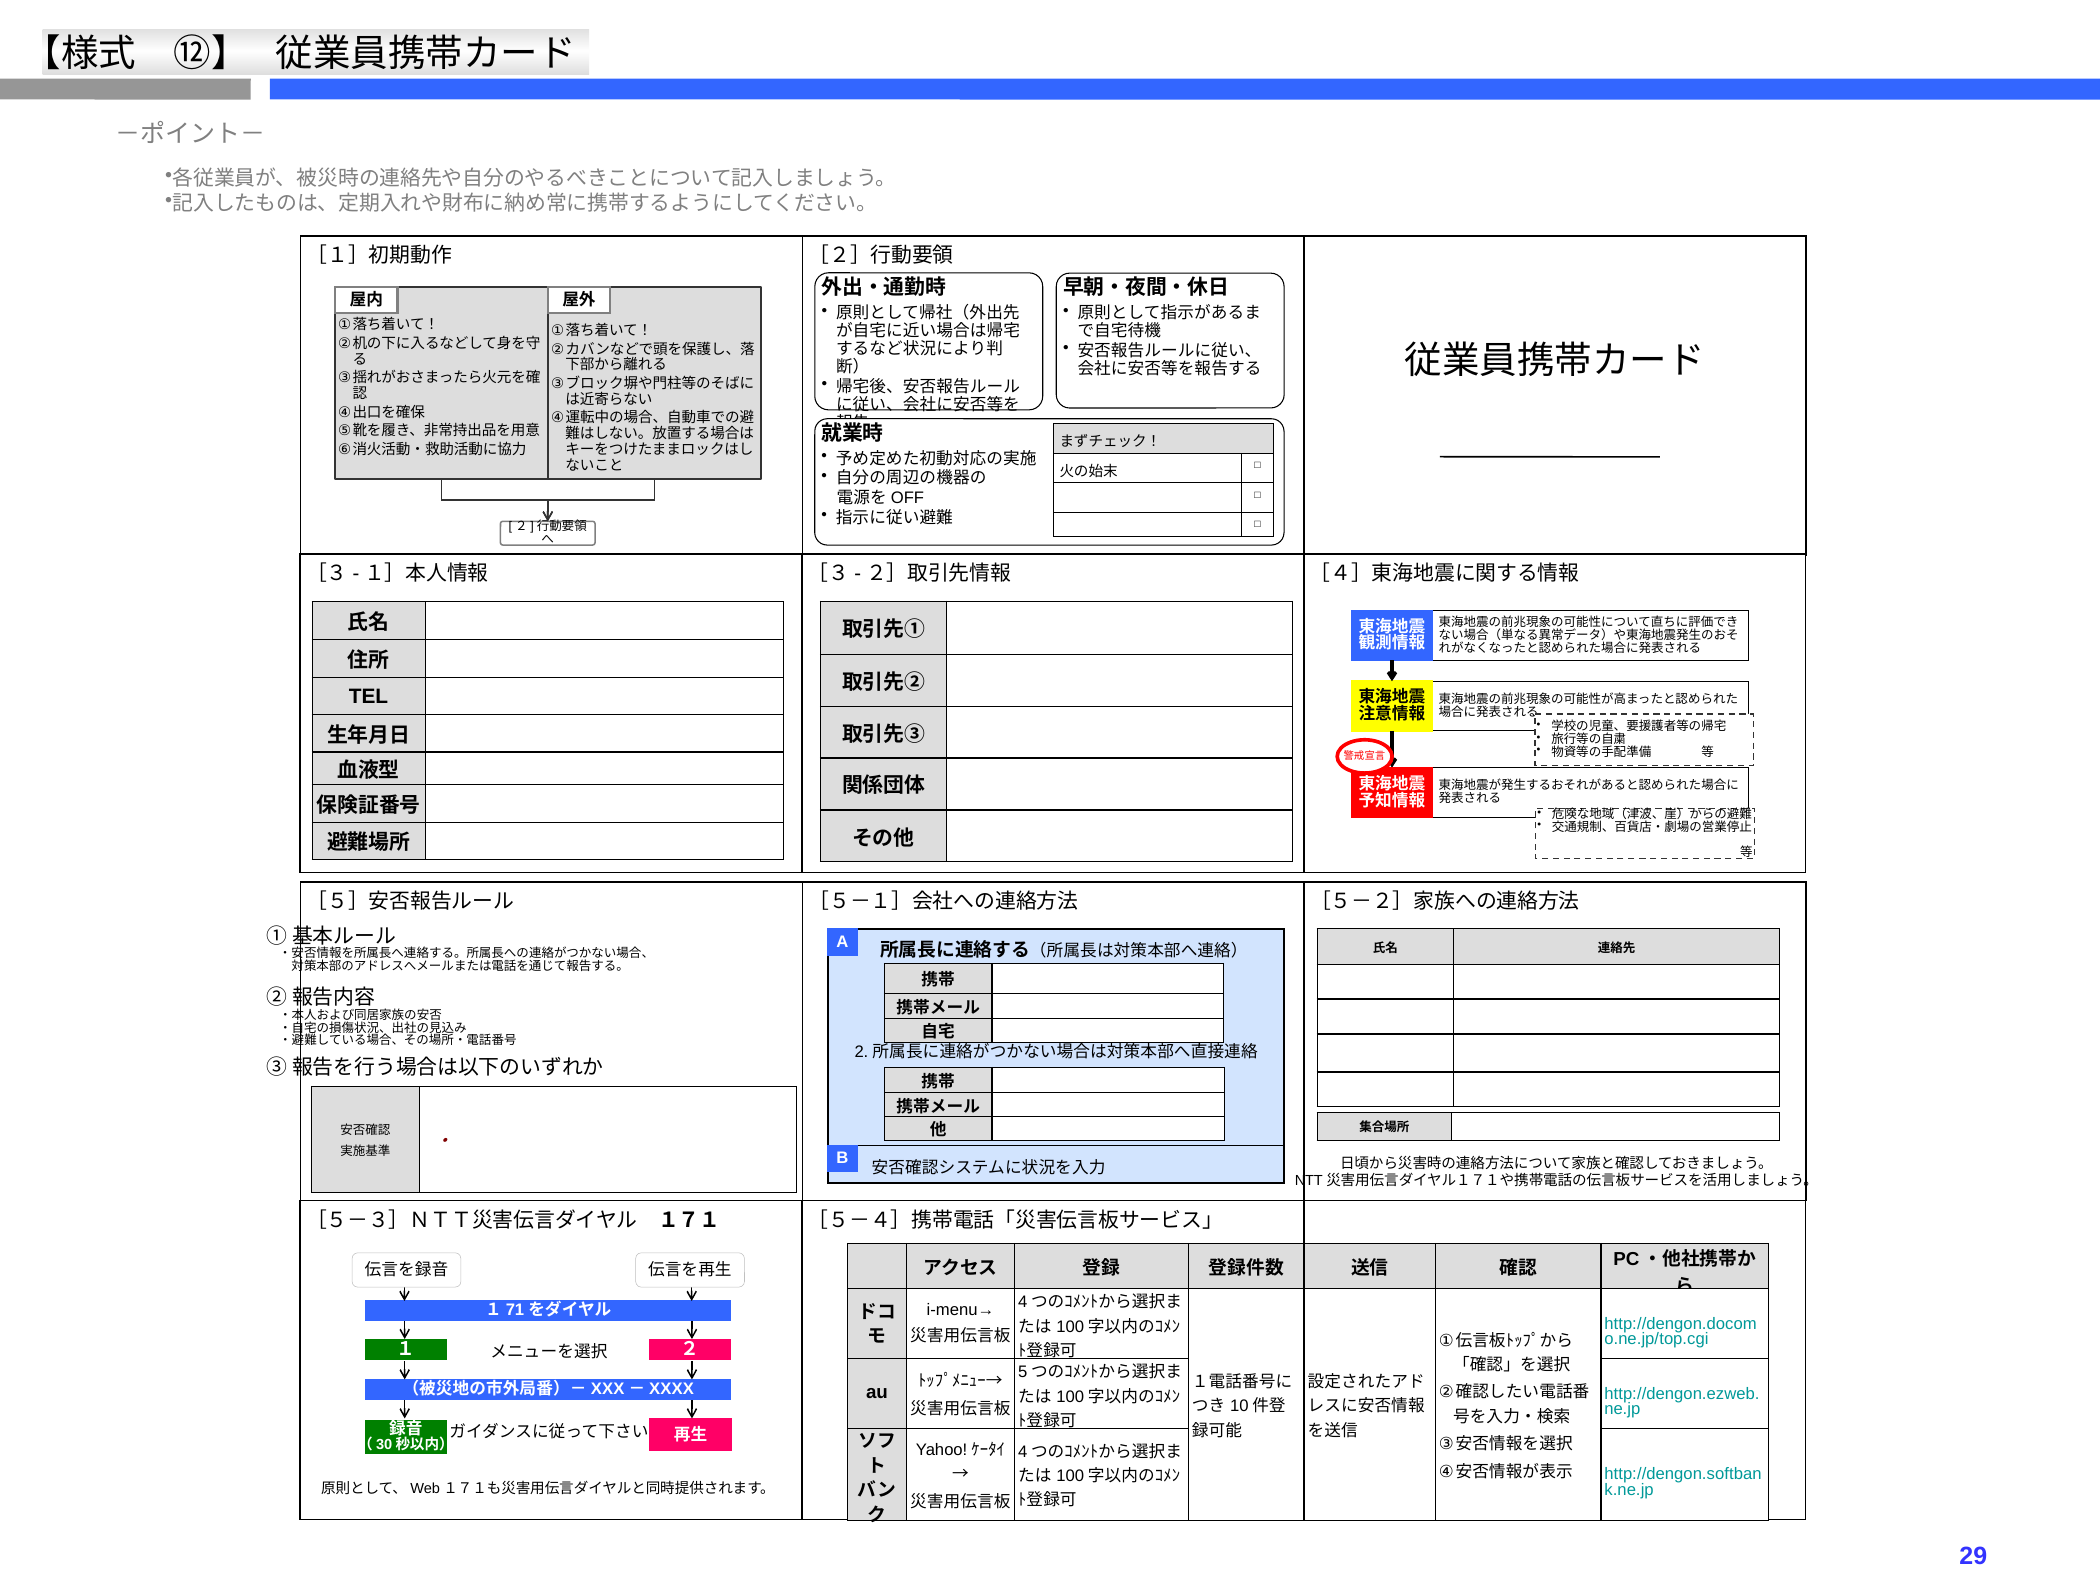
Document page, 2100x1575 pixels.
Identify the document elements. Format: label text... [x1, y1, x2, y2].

text_box 29 [1944, 1531, 2003, 1575]
text_box ［４］東海地震に関する情報 [1303, 553, 1806, 873]
table_cell [947, 707, 1292, 757]
table_header PC・他社携帯から [1602, 1244, 1768, 1288]
table_header 送信 [1305, 1244, 1435, 1288]
table_cell [1318, 1073, 1453, 1106]
table_cell 伝言板ﾄｯﾌﾟから「確認」を選択 確認したい電話番号を入力・検索 安否情報を選択 安否情報が表示 [1436, 1289, 1600, 1520]
text_box メニューを選択 [490, 1344, 608, 1361]
table_cell Yahoo!ｹｰﾀｲ→ 災害用伝言板 [907, 1429, 1014, 1520]
text_box 学校の児童、要援護者等の帰宅 旅行等の自粛 物資等の手配準備 等 [1534, 713, 1754, 766]
text_box [399, 1288, 410, 1301]
table_cell [426, 715, 783, 751]
table_cell [426, 678, 783, 714]
text_box 再生 [649, 1418, 732, 1451]
text_box B [827, 1145, 857, 1172]
table_cell □ [1242, 454, 1273, 482]
table_header [993, 1068, 1224, 1092]
table_cell [1454, 1035, 1779, 1071]
text_box 伝言を録音 [352, 1252, 461, 1288]
table_cell au [848, 1359, 906, 1428]
text_box [686, 1400, 698, 1419]
table_cell □ [1242, 483, 1273, 512]
table_cell 4つのｺﾒﾝﾄから選択または100字以内のｺﾒﾝﾄ登録可 [1015, 1289, 1188, 1358]
table_cell [1054, 483, 1241, 512]
text_box ２ [649, 1340, 731, 1360]
table_cell http://dengon.softbank.ne.jp [1602, 1429, 1768, 1520]
table_cell [1054, 513, 1241, 536]
table_header [993, 964, 1223, 993]
text_box 外出・通勤時 原則として帰社（外出先が自宅に近い場合は帰宅するなど状況により判断） 帰宅後、安否報告ルールに従い、会社に安否等を報告 [814, 272, 1043, 410]
text_box ［５－４］携帯電話「災害伝言板サービス」 [802, 1200, 1303, 1520]
table_cell [1454, 1000, 1779, 1033]
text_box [580, 446, 623, 554]
text_box ［５－３］ＮＴＴ災害伝言ダイヤル １７１ [300, 1200, 802, 1520]
table_cell 設定されたアドレスに安否情報を送信 [1305, 1289, 1435, 1520]
text_box 録音 （30秒以内） [366, 1421, 446, 1453]
text_box 危険な地域（津波、崖）からの避難 交通規制、百貨店・劇場の営業停止 等 [1535, 808, 1755, 859]
table_cell その他 [821, 811, 946, 861]
table_header 携帯 [885, 1068, 991, 1092]
table_header 登録 [1015, 1244, 1188, 1288]
table_header ・ [420, 1087, 796, 1192]
table_header 携帯 [885, 964, 991, 993]
text_box ［２］行動要領 [802, 236, 1304, 553]
text_box ［５］安否報告ルール [300, 881, 802, 1200]
table_cell [993, 1117, 1224, 1140]
text_box 落ち着いて！ カバンなどで頭を保護し、落下部から離れる ブロック塀や門柱等のそばには近寄らない 運転中の場合、自動車での避難はしない。放置する場合はキーをつけたままロックはしないこと [548, 287, 761, 479]
table_header 氏名 [313, 602, 425, 639]
table_cell [947, 759, 1292, 809]
table_header アクセス [907, 1244, 1014, 1288]
text_box 早朝・夜間・休日 原則として指示があるまで自宅待機 安否報告ルールに従い、会社に安否等を報告する [1056, 273, 1285, 409]
text_box 所属長に連絡する（所属長は対策本部へ連絡） [827, 929, 1285, 1145]
text_box ［３-２］取引先情報 [802, 553, 1303, 873]
table_cell [426, 823, 783, 859]
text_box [1337, 739, 1749, 818]
table_cell 4つのｺﾒﾝﾄから選択または100字以内のｺﾒﾝﾄ登録可 [1015, 1429, 1188, 1520]
table_cell 他 [885, 1117, 991, 1140]
table_header 登録件数 [1189, 1244, 1303, 1288]
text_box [473, 446, 516, 554]
table_cell 火の始末 [1054, 454, 1241, 482]
table_cell TEL [313, 678, 425, 714]
table_header [947, 602, 1292, 654]
table_header 連絡先 [1454, 929, 1779, 964]
table_cell [426, 753, 783, 784]
text_box 屋外 [547, 287, 611, 313]
table_header 氏名 [1318, 929, 1453, 964]
table_cell 関係団体 [821, 759, 946, 809]
table_header 確認 [1436, 1244, 1600, 1288]
table_cell ソフト バンク [848, 1429, 906, 1520]
table_cell 取引先② [821, 655, 946, 706]
table_cell 血液型 [313, 753, 425, 784]
table_cell [1318, 965, 1453, 998]
text_box 屋内 [335, 287, 398, 313]
text_box [686, 1321, 698, 1340]
table_header [426, 602, 783, 639]
text_box 2.所属長に連絡がつかない場合は対策本部へ直接連絡 [854, 1043, 1258, 1061]
table_cell 携帯メール [885, 994, 991, 1018]
table_cell [993, 1093, 1224, 1116]
table_cell [993, 1019, 1223, 1042]
text_box [1303, 1200, 1806, 1520]
text_box [686, 1361, 698, 1380]
table_cell 自宅 [885, 1019, 991, 1042]
table_cell [947, 655, 1292, 706]
table_cell i-menu→ 災害用伝言板 [907, 1289, 1014, 1358]
table_header 集合場所 [1318, 1113, 1451, 1140]
text_box ［５－２］家族への連絡方法 [1304, 1189, 1806, 1200]
text_box ［１］初期動作 [300, 236, 802, 553]
text_box ［３-１］本人情報 [300, 553, 802, 873]
table_header [848, 1244, 906, 1288]
text_box 従業員携帯カード [301, 21, 591, 82]
table_cell 生年月日 [313, 715, 425, 751]
table_cell １電話番号につき10件登録可能 [1189, 1289, 1303, 1520]
table_cell 取引先③ [821, 707, 946, 757]
text_box 安否確認システムに状況を入力 [827, 1145, 1285, 1183]
text_box （被災地の市外局番）－XXX－XXXX [366, 1379, 731, 1399]
table_cell 避難場所 [313, 823, 425, 859]
table_cell [1318, 1000, 1453, 1033]
text_box １ [366, 1340, 446, 1360]
table_header まずチェック！ [1054, 424, 1273, 453]
text_box [399, 1400, 410, 1419]
text_box 従業員携帯カード [1304, 236, 1806, 553]
text_box ガイダンスに従って下さい [449, 1423, 649, 1441]
table_header 取引先① [821, 602, 946, 654]
table_header [1452, 1113, 1779, 1140]
text_box ［５－２］家族への連絡方法 [1304, 881, 1806, 1153]
table_cell 住所 [313, 640, 425, 677]
text_box 伝言を再生 [635, 1252, 745, 1288]
table_cell [426, 785, 783, 822]
text_box [399, 1361, 410, 1380]
text_box 就業時 予め定めた初動対応の実施 自分の周辺の機器の 電源をOFF 指示に従い避難 [814, 418, 1285, 546]
table_cell [1318, 1035, 1453, 1071]
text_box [1351, 610, 1749, 661]
table_cell ドコモ [848, 1289, 906, 1358]
text_box 原則として、Web１７１も災害用伝言ダイヤルと同時提供されます。 [321, 1479, 775, 1497]
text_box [1351, 681, 1749, 731]
table_cell [993, 994, 1223, 1018]
table_header 安否確認 実施基準 [312, 1087, 419, 1192]
text_box 日頃から災害時の連絡方法について家族と確認しておきましょう。 NTT災害用伝言ダイヤル１７１や携帯電話の伝言板サービスを活用しましょう。 [1294, 1153, 1819, 1189]
text_box ①基本ルール ・安否情報を所属長へ連絡する。所属長への連絡がつかない場合、 対策本部のアドレスへメールまたは電話を通じて報告する。 ②報告内容 ・本人および同居家族の安否 ・自宅の損傷状況、出社の見込み ・避難している場合、その場所・電話番号 ③報告を行う場合は以下のいずれか [266, 926, 754, 1080]
text_box １71をダイヤル [366, 1301, 731, 1321]
text_box [２]行動要領へ [516, 521, 580, 546]
text_box 各従業員が、被災時の連絡先や自分のやるべきことについて記入しましょう。 記入したものは、定期入れや財布に納め常に携帯するようにしてください。 [100, 157, 1171, 223]
table_cell 携帯メール [885, 1093, 991, 1116]
table_cell ﾄｯﾌﾟﾒﾆｭｰ→ 災害用伝言板 [907, 1359, 1014, 1428]
table_cell [1454, 1073, 1779, 1106]
table_cell [1454, 965, 1779, 998]
table_cell http://dengon.docomo.ne.jp/top.cgi [1602, 1289, 1768, 1358]
text_box －ポイント－ [100, 110, 1171, 156]
table_cell [947, 811, 1292, 861]
table_cell 5つのｺﾒﾝﾄから選択または100字以内のｺﾒﾝﾄ登録可 [1015, 1359, 1188, 1428]
table_cell http://dengon.ezweb.ne.jp [1602, 1359, 1768, 1428]
text_box 落ち着いて！ 机の下に入るなどして身を守る 揺れがおさまったら火元を確認 出口を確保 靴を履き、非常持出品を用意 消火活動・救助活動に協力 [335, 287, 548, 479]
text_box ［５－１］会社への連絡方法 [802, 881, 1304, 1200]
table_cell 保険証番号 [313, 785, 425, 822]
table_cell □ [1242, 513, 1273, 536]
text_box A [827, 929, 857, 955]
table_cell [426, 640, 783, 677]
text_box 【様式 ⑫】 [8, 21, 301, 82]
